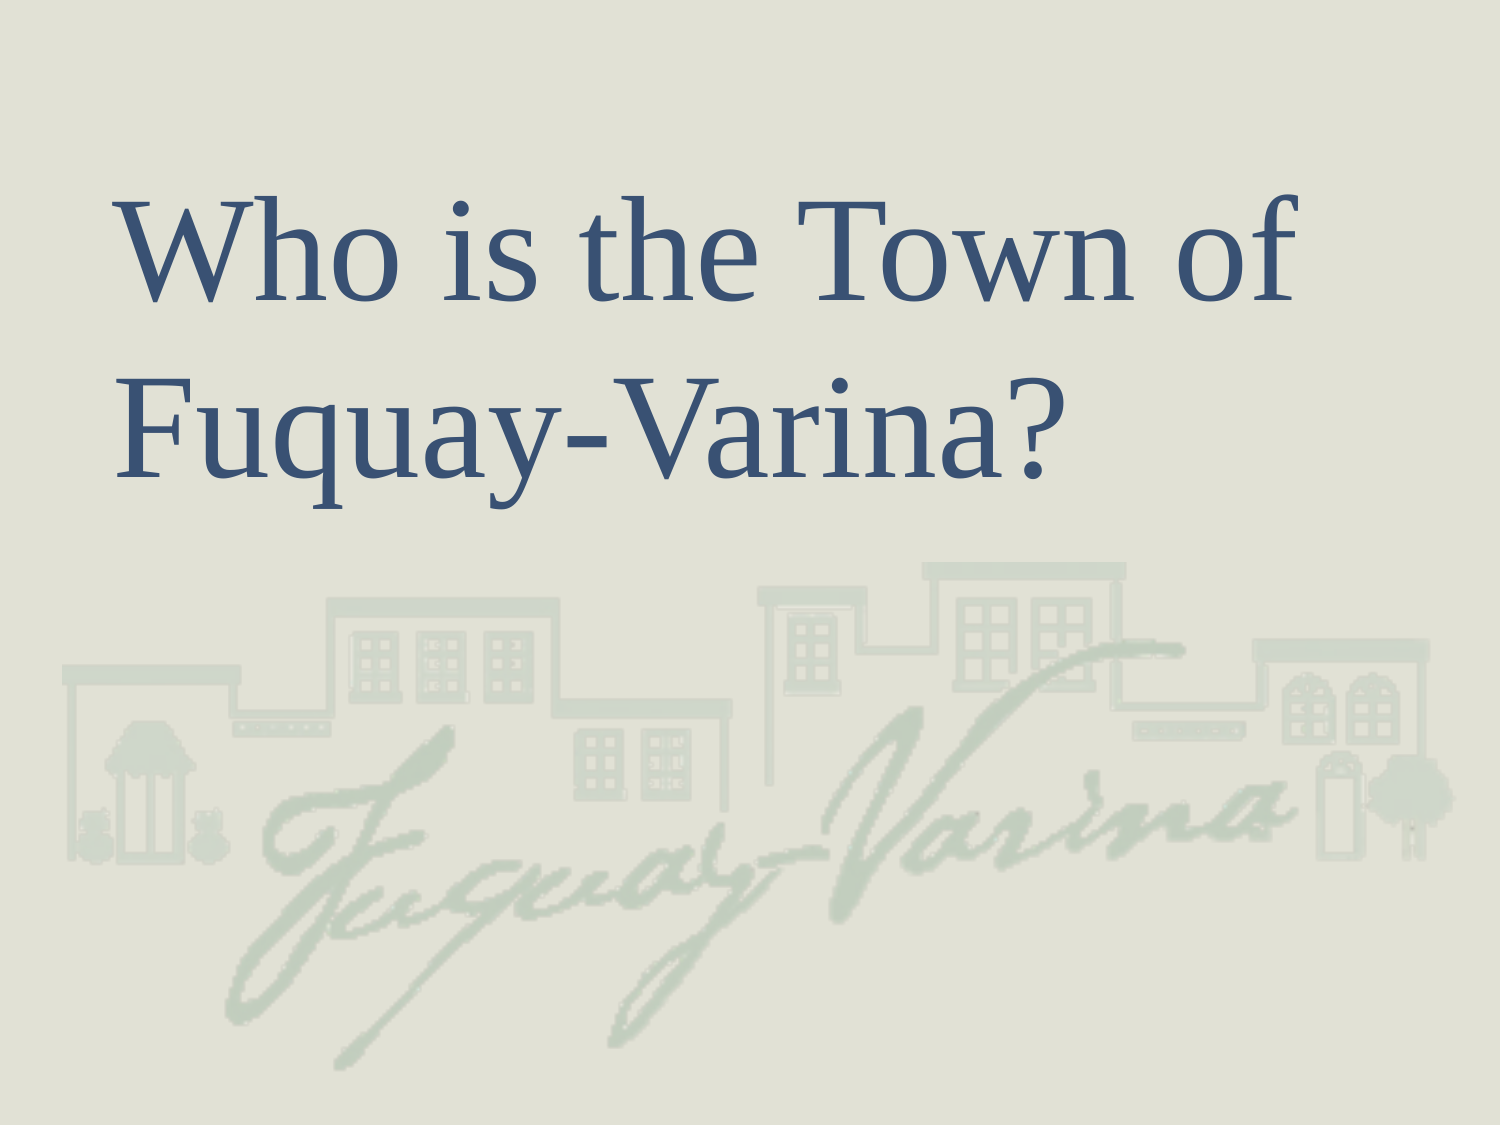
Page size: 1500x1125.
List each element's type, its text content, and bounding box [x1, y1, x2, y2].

picture [62, 562, 1500, 1080]
title Who is the Town of Fuquay-Varina? [112, 149, 1387, 508]
